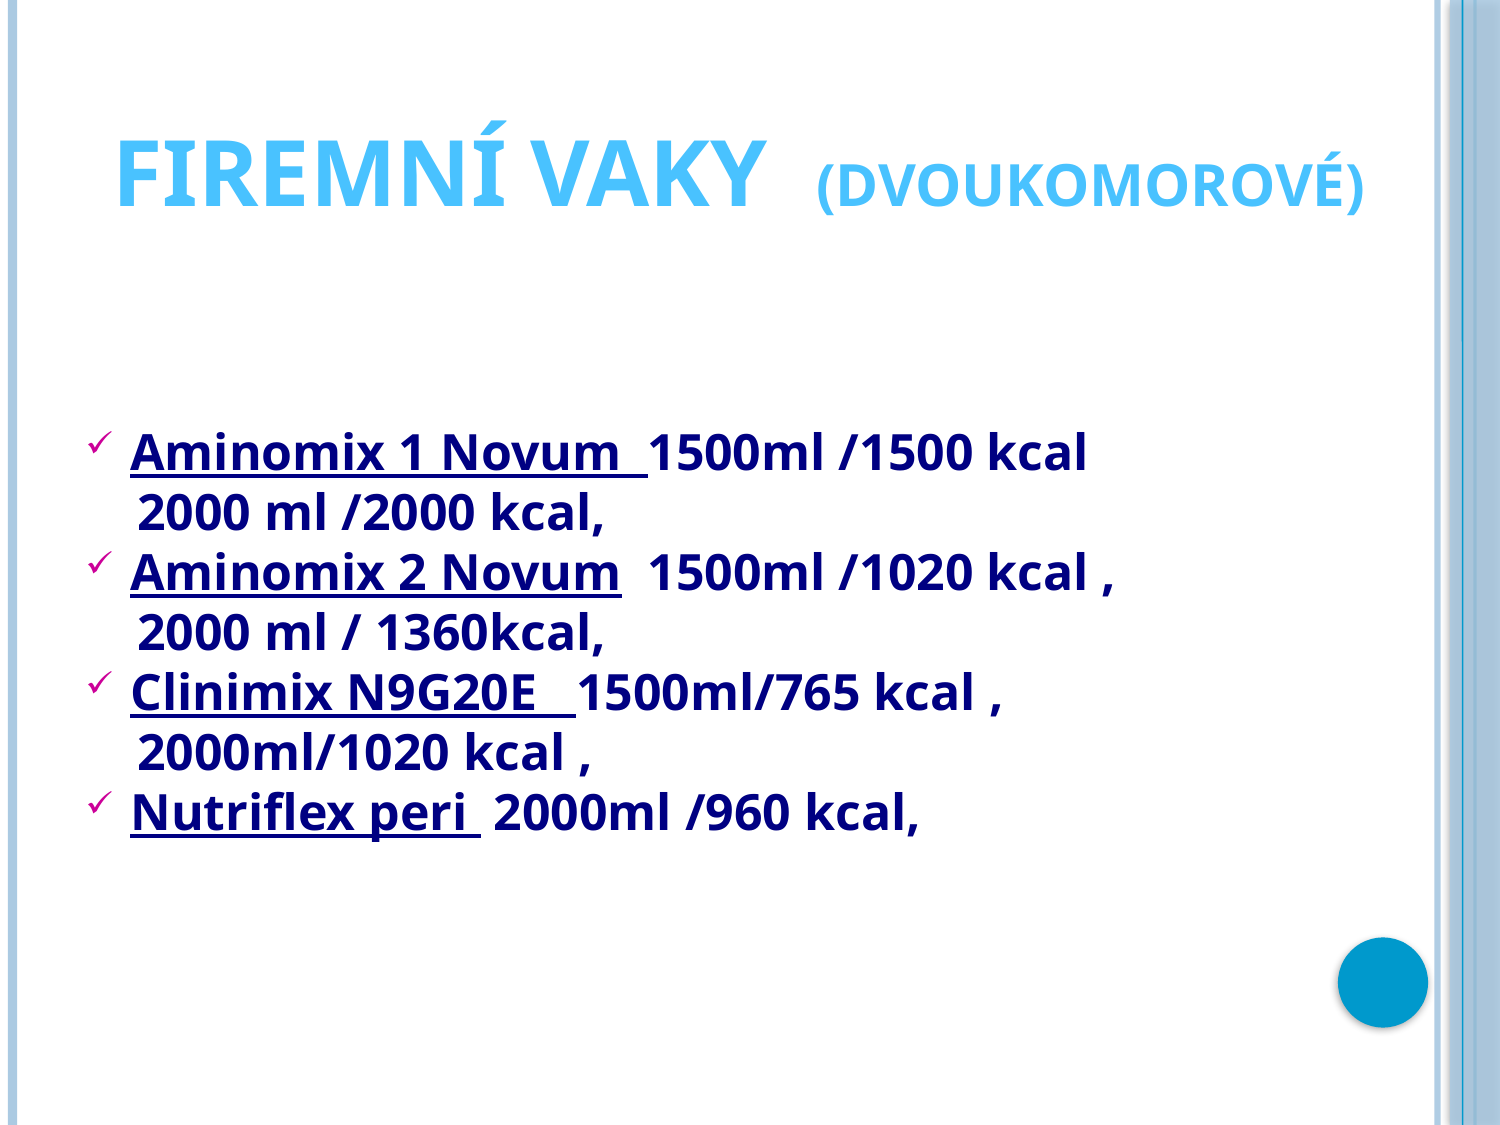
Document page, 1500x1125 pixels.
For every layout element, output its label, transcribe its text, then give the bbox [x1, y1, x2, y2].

title FIREMNÍ VAKY (dvoukomorové) [75, 45, 1418, 233]
list Aminomix 1 Novum 1500ml /1500 kcal 2000 ml /2000 kcal, Aminomix 2 Novum 1500ml /1020 kcal , 2000 ml / 1360kcal, Clinimix N9G20E 1500ml/765 kcal , 2000ml/1020 kcal , Nutriflex peri 2000ml /960 kcal, [70, 292, 1379, 1090]
